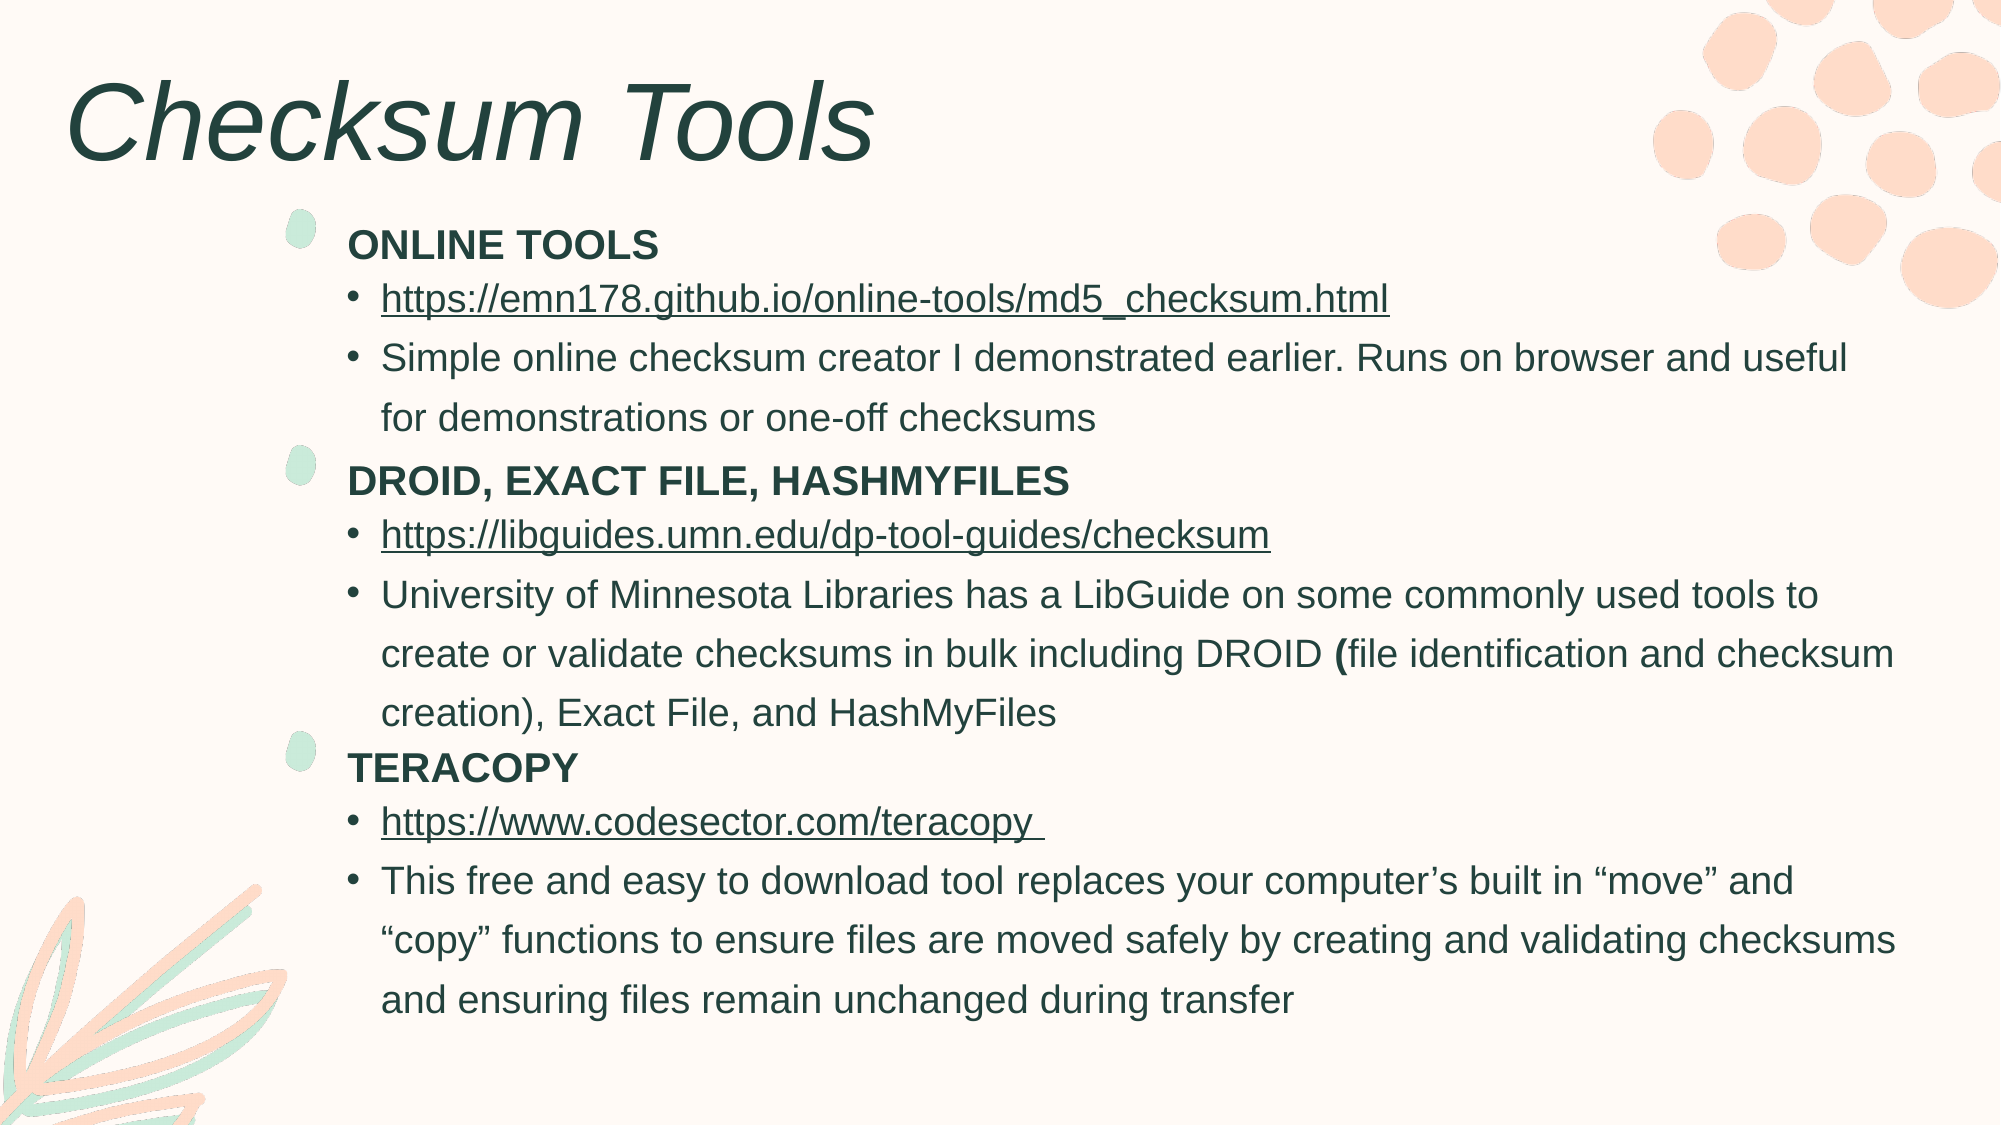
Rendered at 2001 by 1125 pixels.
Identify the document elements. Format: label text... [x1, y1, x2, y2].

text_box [285, 727, 1688, 779]
text_box https://www.codesector.com/teracopy This free and easy to download tool replaces your computer’s built in “move” and “copy” functions to ensure files are moved safely by creating and validating checksums and ensuring files remain unchanged during transfer [312, 783, 1902, 1022]
text_box https://libguides.umn.edu/dp-tool-guides/checksum University of Minnesota Libraries has a LibGuide on some commonly used tools to create or validate checksums in bulk including DROID (file identification and checksum creation), Exact File, and HashMyFiles [312, 497, 1902, 735]
text_box https://emn178.github.io/online-tools/md5_checksum.html Simple online checksum creator I demonstrated earlier. Runs on browser and useful for demonstrations or one-off checksums [312, 265, 1902, 439]
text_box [285, 441, 1688, 493]
text_box [1652, 0, 2000, 317]
text_box [0, 884, 288, 1125]
text_box Checksum Tools [64, 72, 1652, 183]
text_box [285, 205, 1688, 257]
